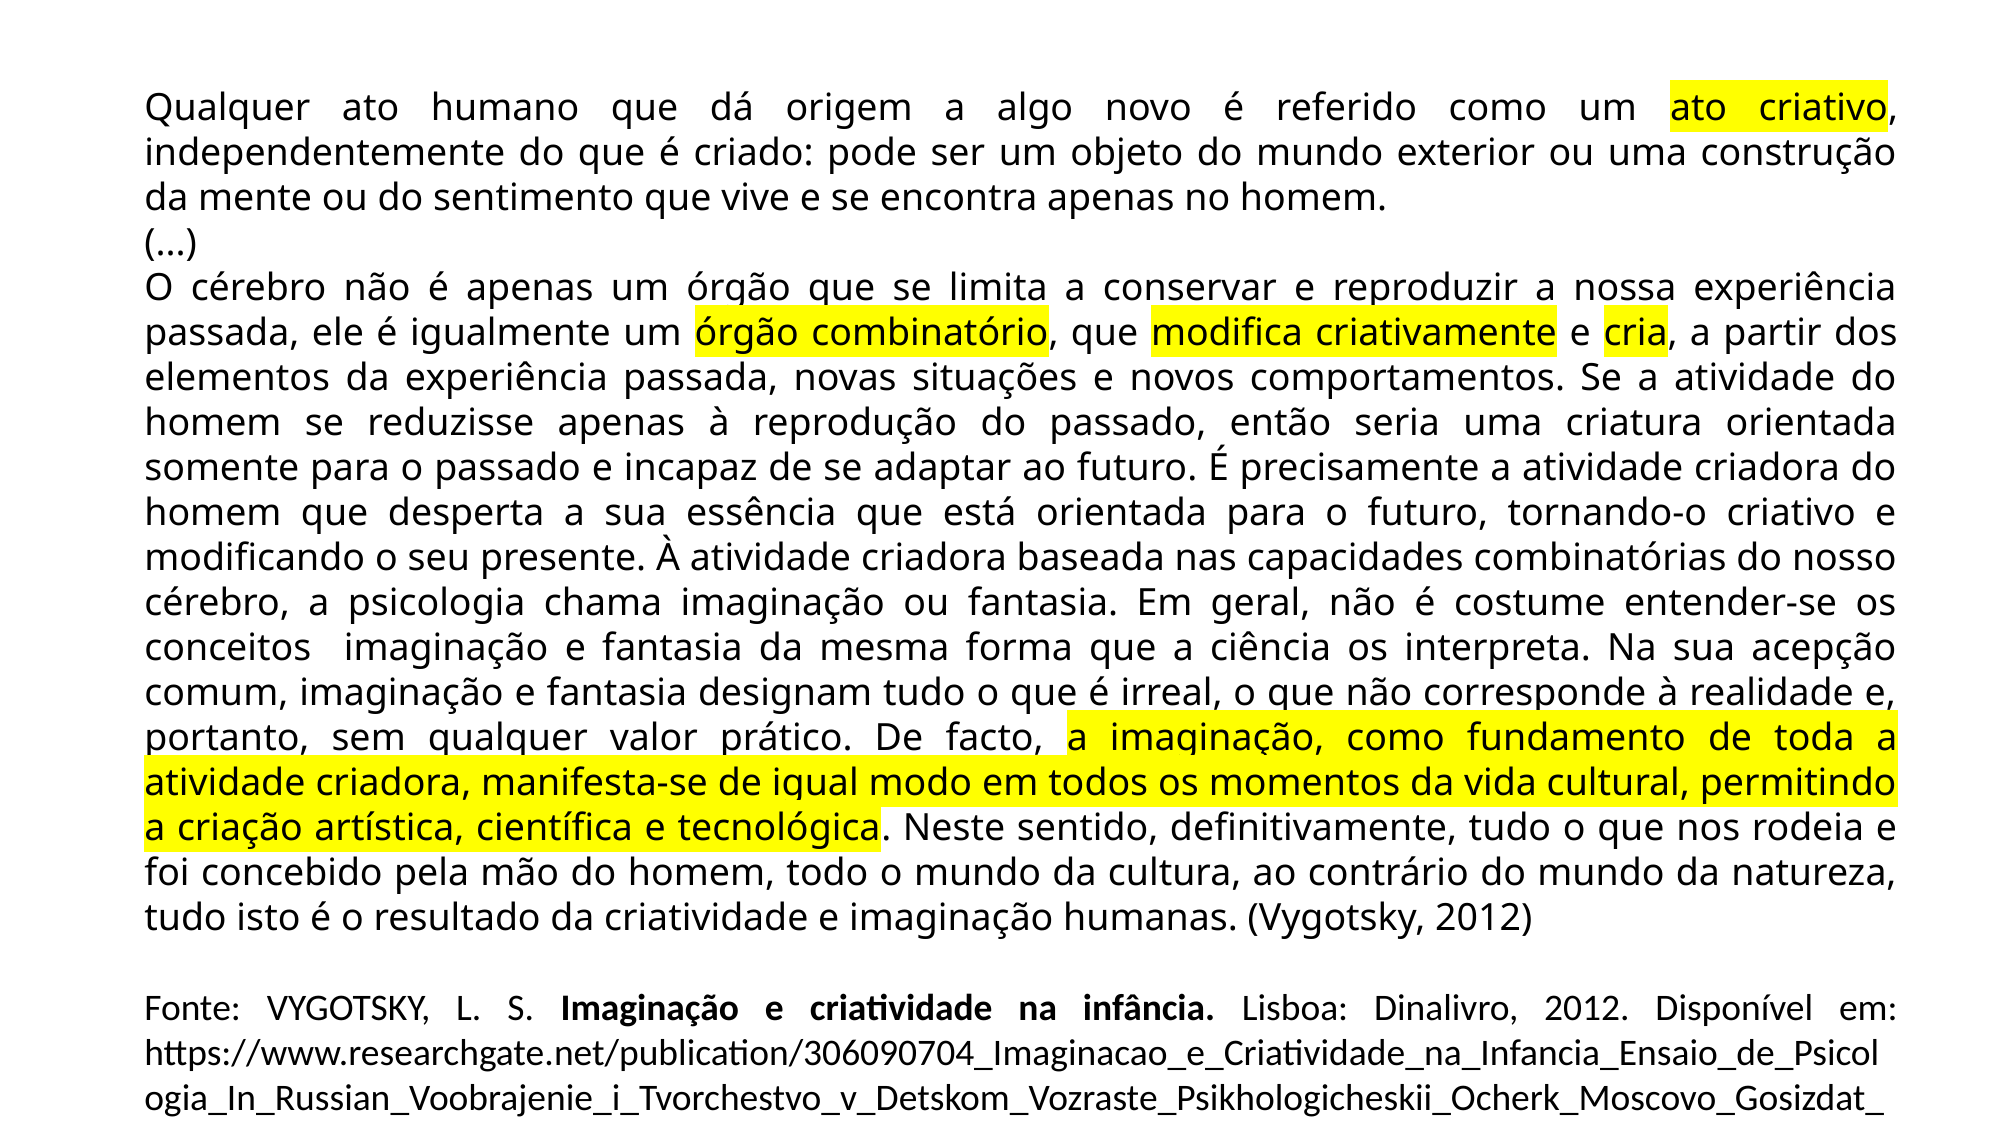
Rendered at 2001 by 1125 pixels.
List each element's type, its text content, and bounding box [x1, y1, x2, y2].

text_box Qualquer ato humano que dá origem a algo novo é referido como um ato criativo, independentemente do que é criado: pode ser um objeto do mundo exterior ou uma construção da mente ou do sentimento que vive e se encontra apenas no homem. (...) O cérebro não é apenas um órgão que se limita a conservar e reproduzir a nossa experiência passada, ele é igualmente um órgão combinatório, que modifica criativamente e cria, a partir dos elementos da experiência passada, novas situações e novos comportamentos. Se a atividade do homem se reduzisse apenas à reprodução do passado, então seria uma criatura orientada somente para o passado e incapaz de se adaptar ao futuro. É precisamente a atividade criadora do homem que desperta a sua essência que está orientada para o futuro, tornando-o criativo e modificando o seu presente. À atividade criadora baseada nas capacidades combinatórias do nosso cérebro, a psicologia chama imaginação ou fantasia. Em geral, não é costume entender-se os conceitos imaginação e fantasia da mesma forma que a ciência os interpreta. Na sua acepção comum, imaginação e fantasia designam tudo o que é irreal, o que não corresponde à realidade e, portanto, sem qualquer valor prático. De facto, a imaginação, como fundamento de toda a atividade criadora, manifesta-se de igual modo em todos os momentos da vida cultural, permitindo a criação artística, científica e tecnológica. Neste sentido, definitivamente, tudo o que nos rodeia e foi concebido pela mão do homem, todo o mundo da cultura, ao contrário do mundo da natureza, tudo isto é o resultado da criatividade e imaginação humanas. (Vygotsky, 2012) Fonte: VYGOTSKY, L. S. Imaginação e criatividade na infância. Lisboa: Dinalivro, 2012. Disponível em: https://www.researchgate.net/publication/306090704_Imaginacao_e_Criatividade_na_Infancia_Ensaio_de_Psicologia_In_Russian_Voobrajenie_i_Tvorchestvo_v_Detskom_Vozraste_Psikhologicheskii_Ocherk_Moscovo_Gosizdat_1930_Imaginacao_e_Criatividade_na_Infancia_/link/57af1e2508aeb2cf17c24a0a/download [129, 75, 1913, 1125]
